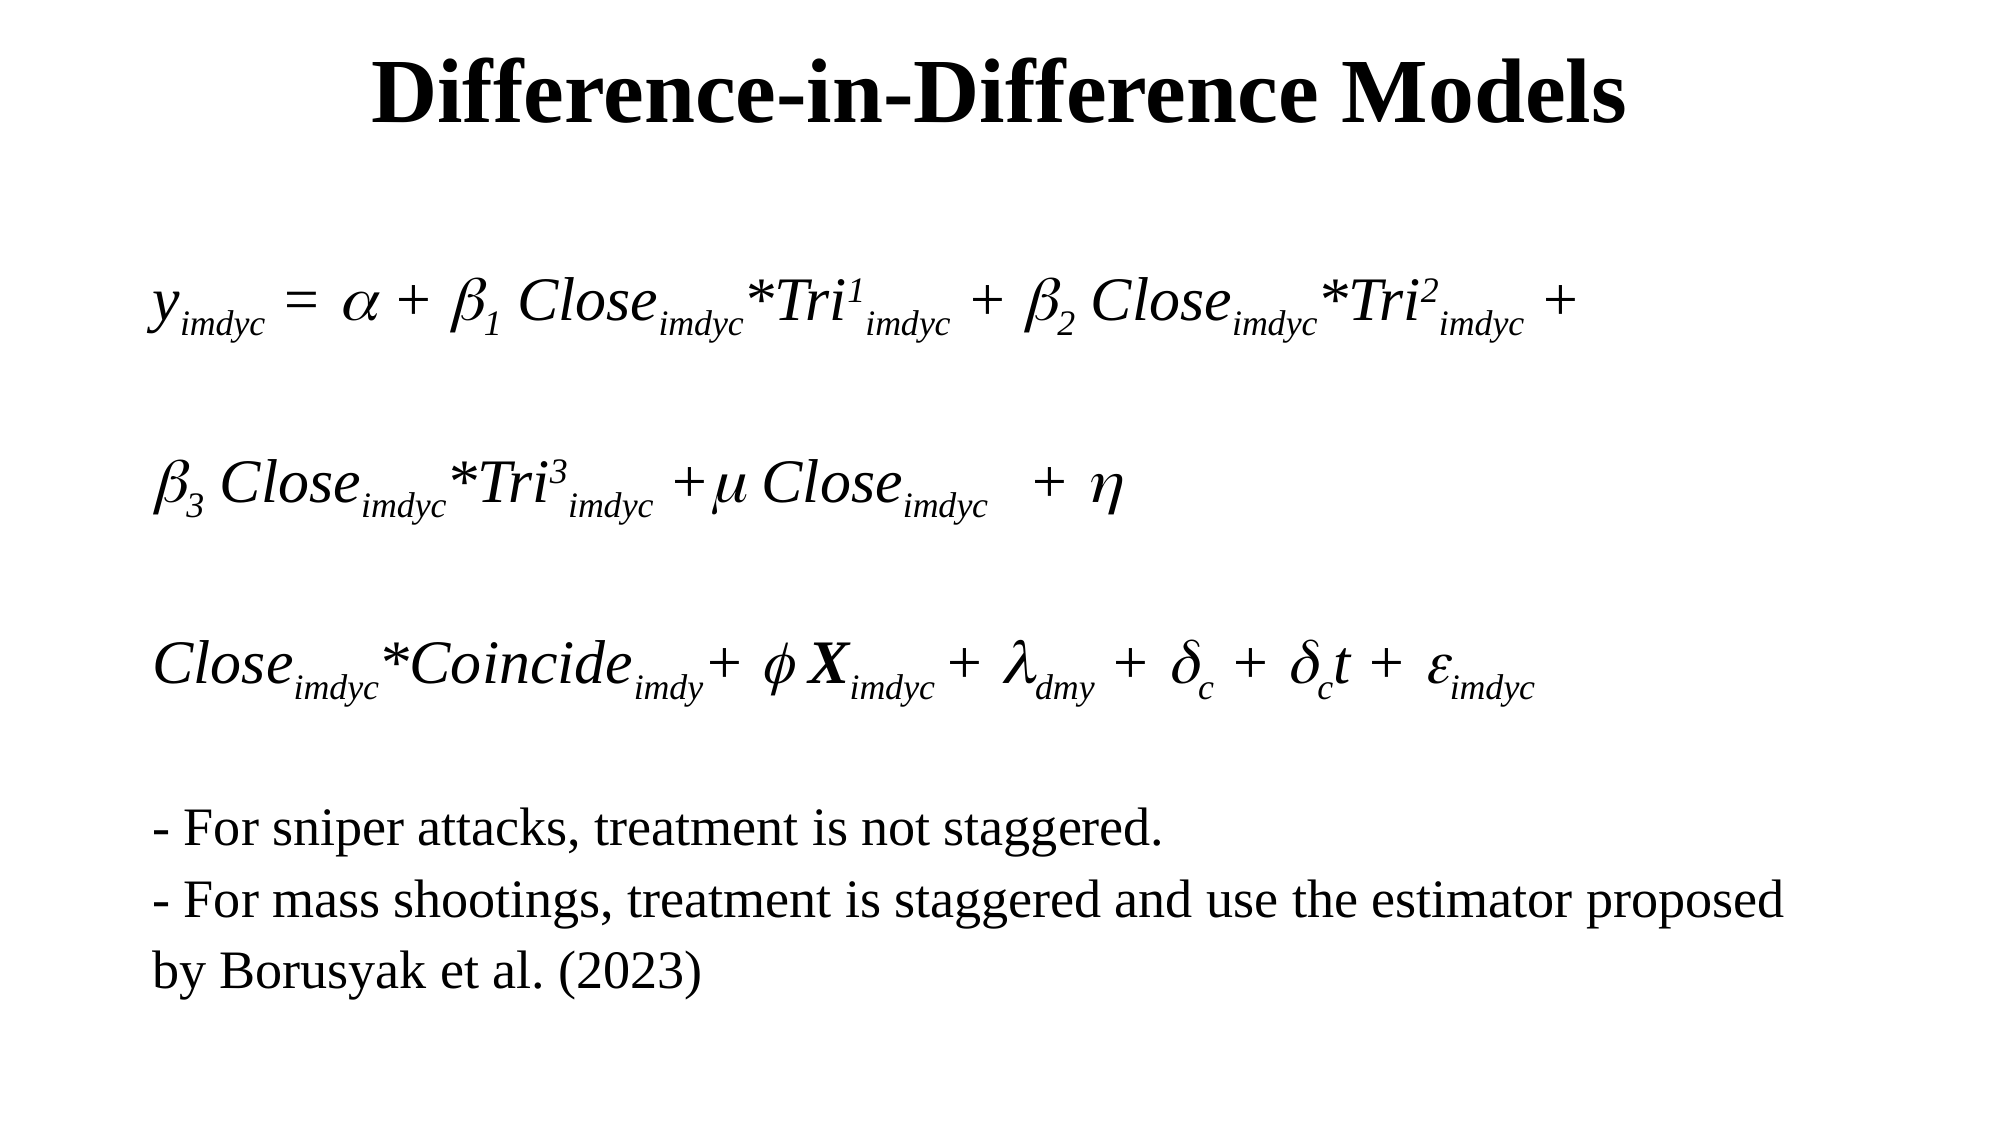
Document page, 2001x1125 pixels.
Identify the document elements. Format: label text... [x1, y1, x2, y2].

title Difference-in-Difference Models [137, 16, 1863, 170]
list yimdyc =  + 1 Closeimdyc*Tri1imdyc + 2 Closeimdyc*Tri2imdyc + 3 Closeimdyc*Tri3imdyc + Closeimdyc +  Closeimdyc*Coincideimdy+  Ximdyc + dmy + c + ct + imdyc - For sniper attacks, treatment is not staggered. - For mass shootings, treatment is staggered and use the estimator proposed by Borusyak et al. (2023) [137, 170, 1863, 1014]
